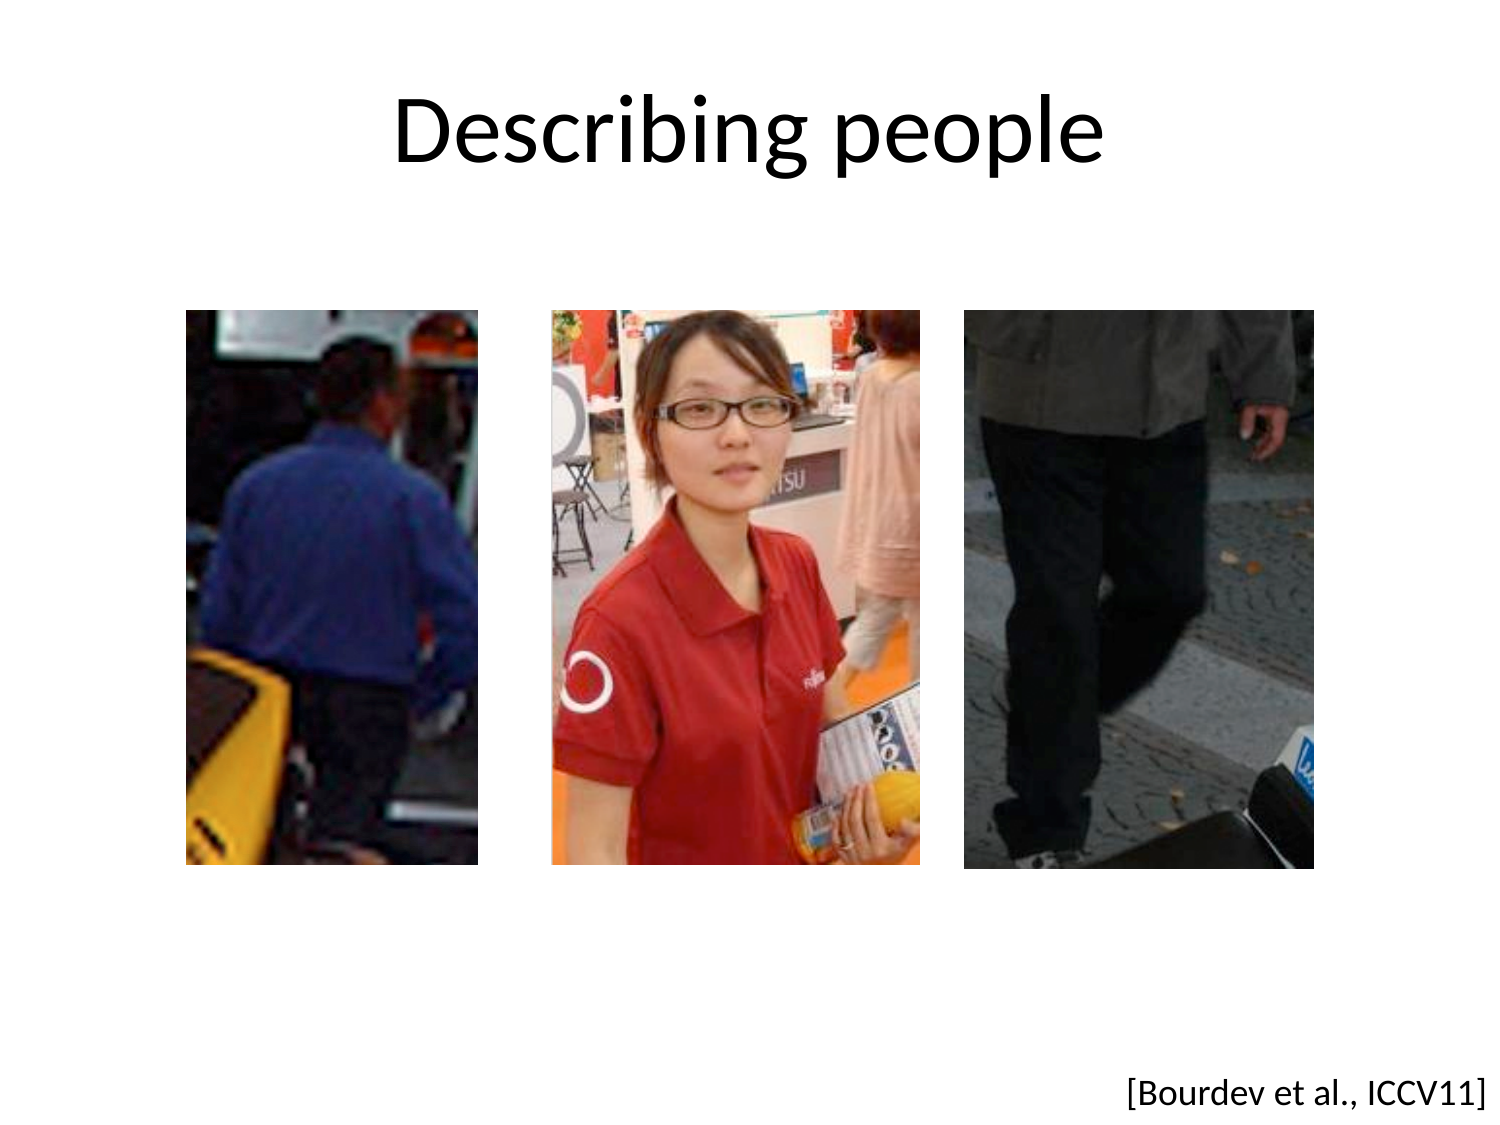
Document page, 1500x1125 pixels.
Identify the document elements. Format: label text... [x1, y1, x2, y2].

text_box [Bourdev et al., ICCV11] [1111, 1060, 1500, 1125]
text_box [186, 310, 1314, 986]
title Describing people [37, 11, 1463, 236]
